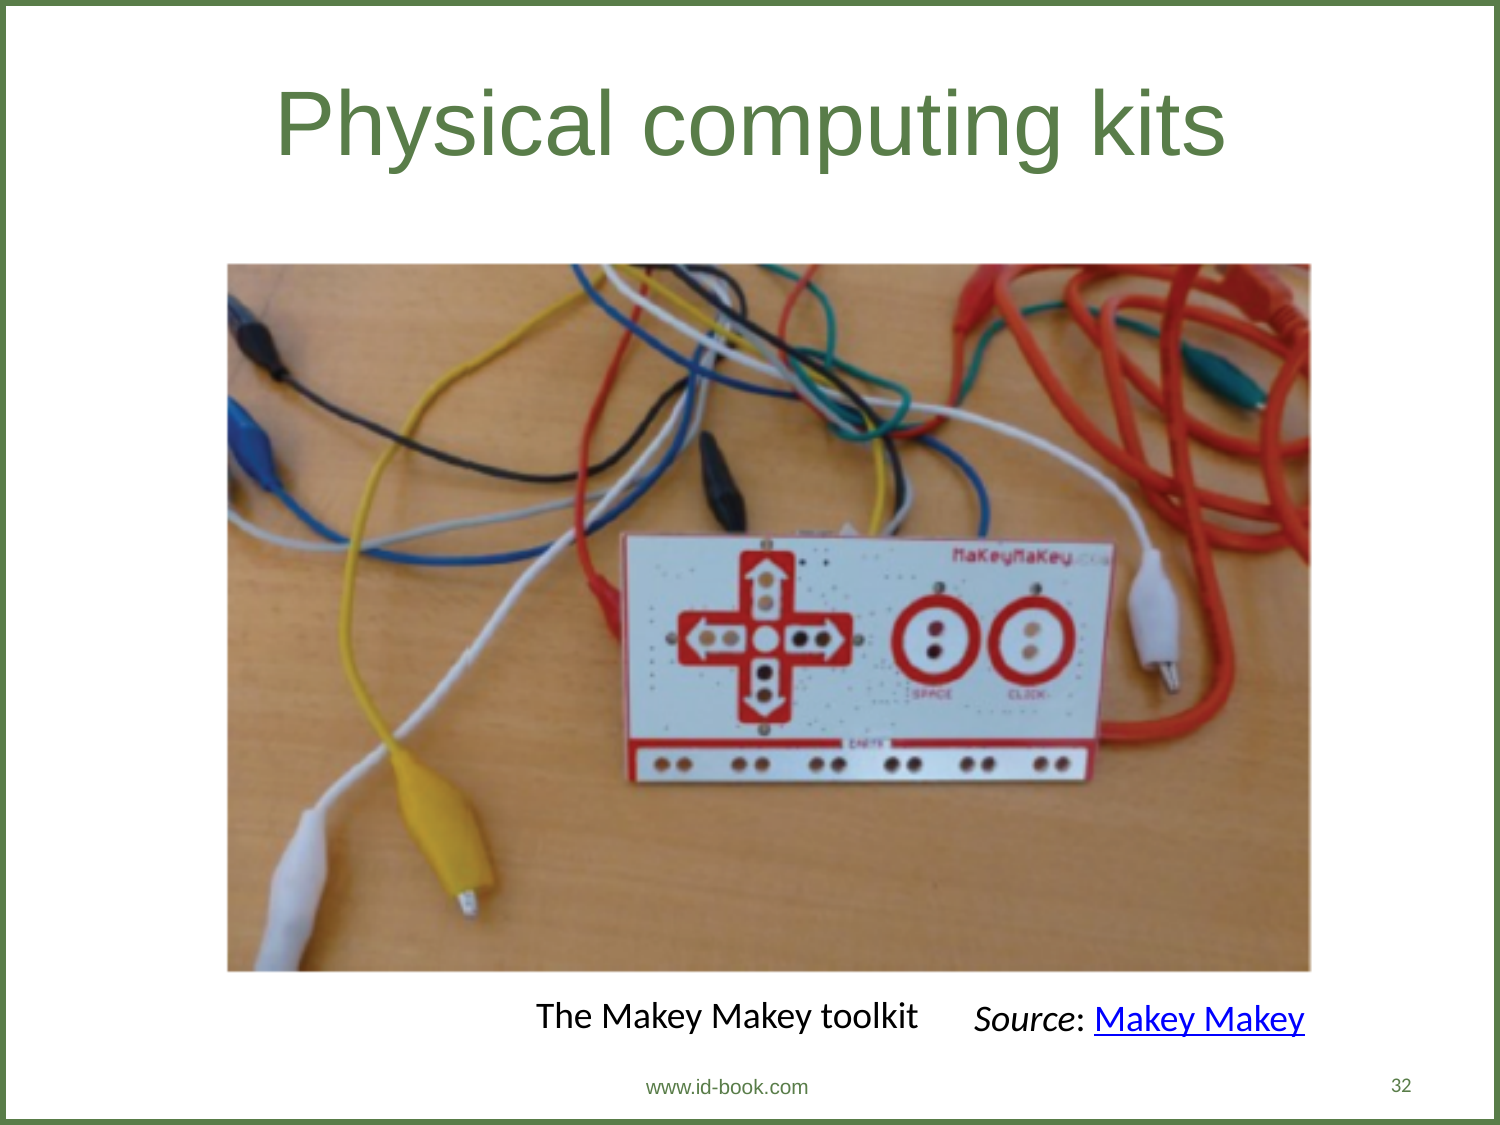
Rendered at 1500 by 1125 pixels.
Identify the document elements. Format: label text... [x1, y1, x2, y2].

picture [218, 257, 1318, 992]
text_box The Makey Makey toolkit [521, 1000, 934, 1044]
title Physical computing kits [76, 24, 1427, 213]
text_box Source: Makey Makey [959, 997, 1321, 1046]
footer www.id-book.com [490, 1046, 966, 1125]
text_box 32 [1375, 1064, 1447, 1105]
